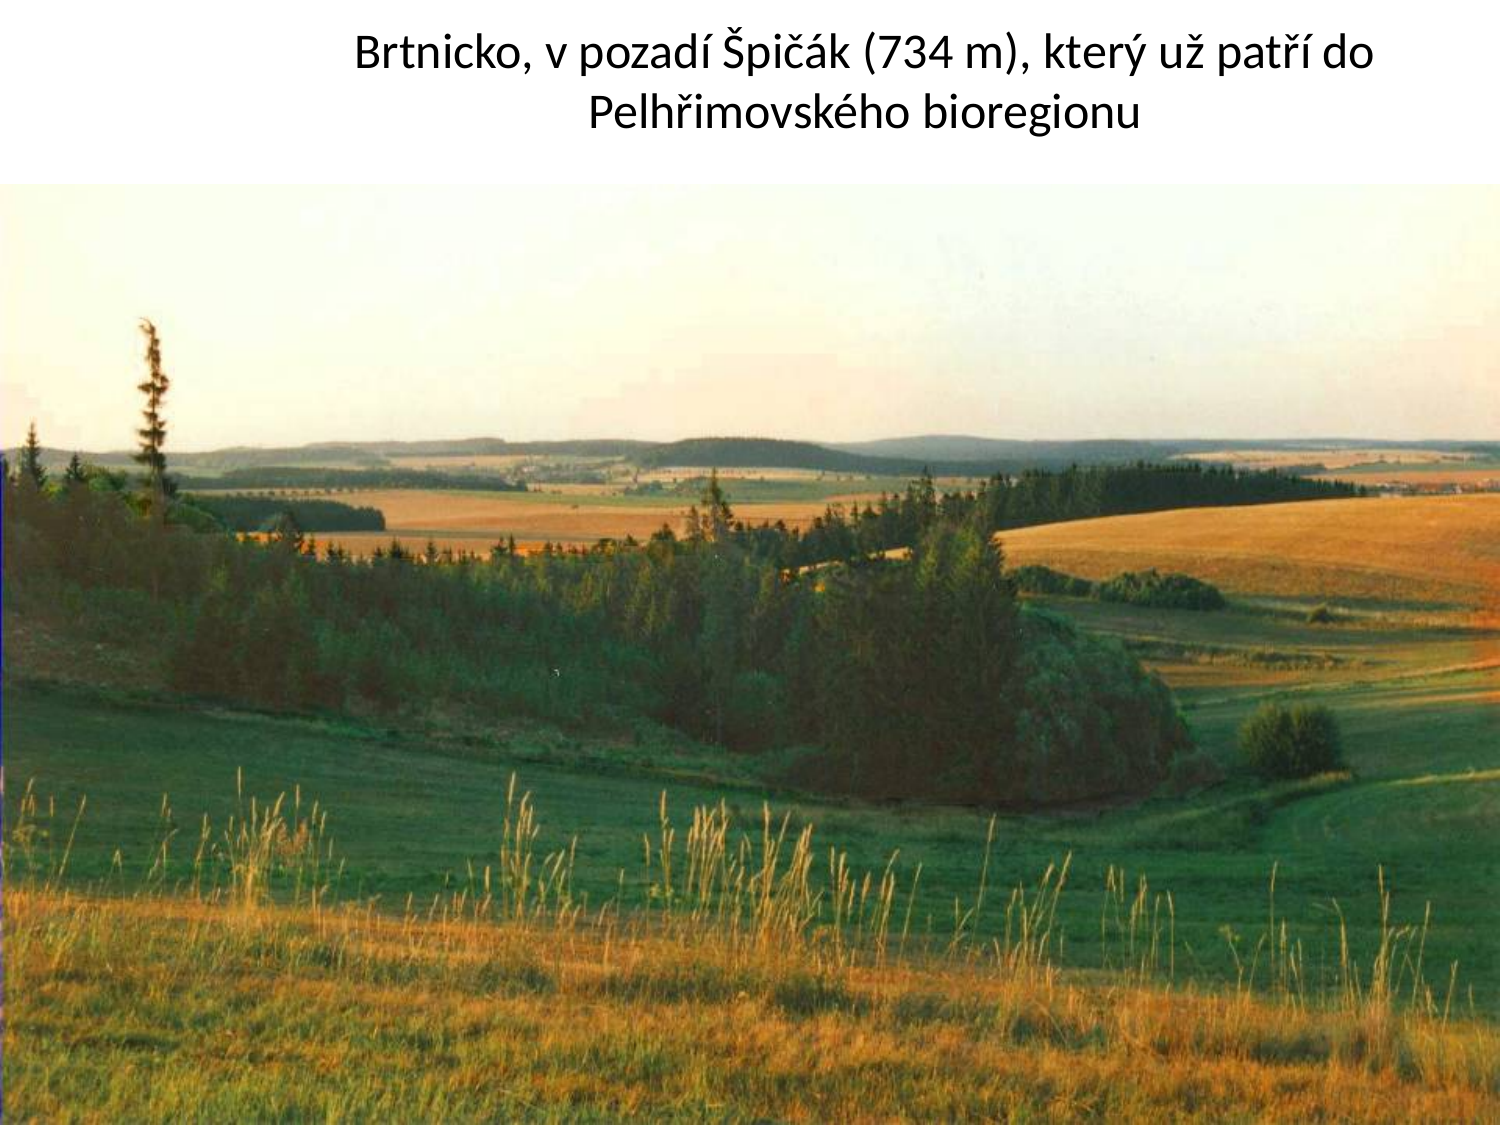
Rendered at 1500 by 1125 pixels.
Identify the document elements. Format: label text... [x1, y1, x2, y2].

title Brtnicko, v pozadí Špičák (734 m), který už patří do Pelhřimovského bioregionu [230, 30, 1500, 126]
picture [0, 184, 1500, 1125]
